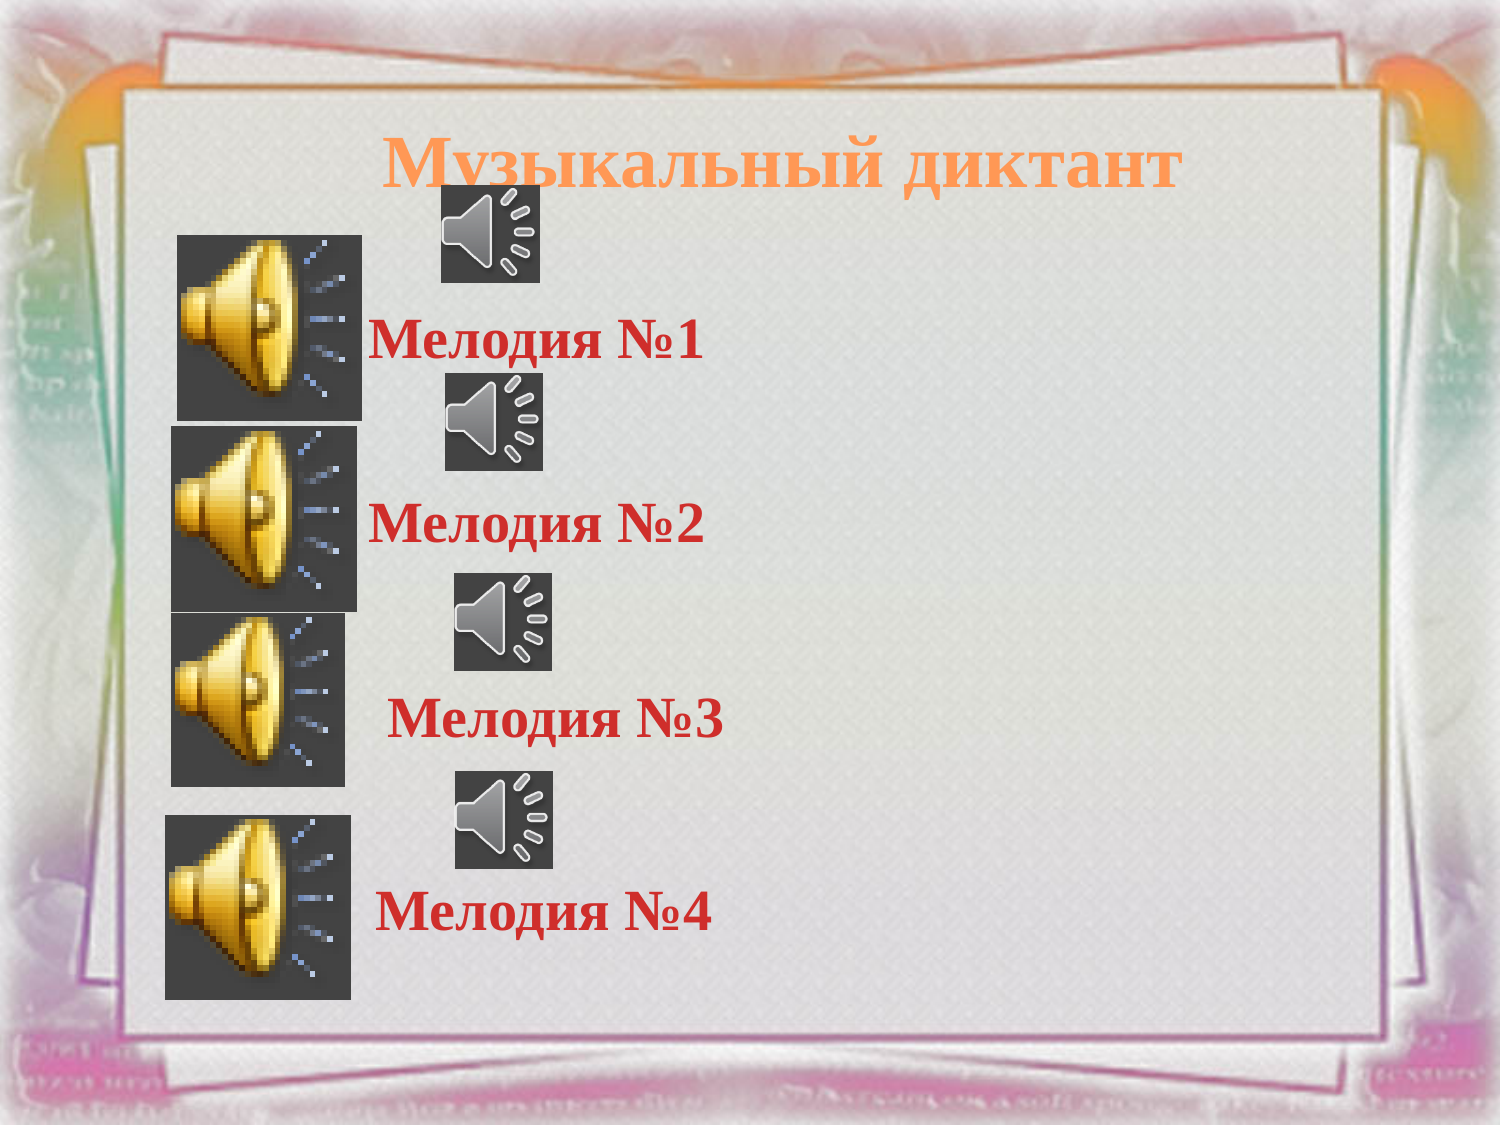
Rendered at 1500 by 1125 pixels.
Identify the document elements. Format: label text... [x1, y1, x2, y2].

text_box Музыкальный диктант [367, 105, 1199, 211]
text_box Мелодия №2 [363, 476, 721, 562]
picture [0, 0, 1500, 1125]
text_box Мелодия №4 [360, 864, 728, 950]
text_box Мелодия №3 [372, 671, 740, 757]
text_box Мелодия №1 [369, 292, 721, 378]
